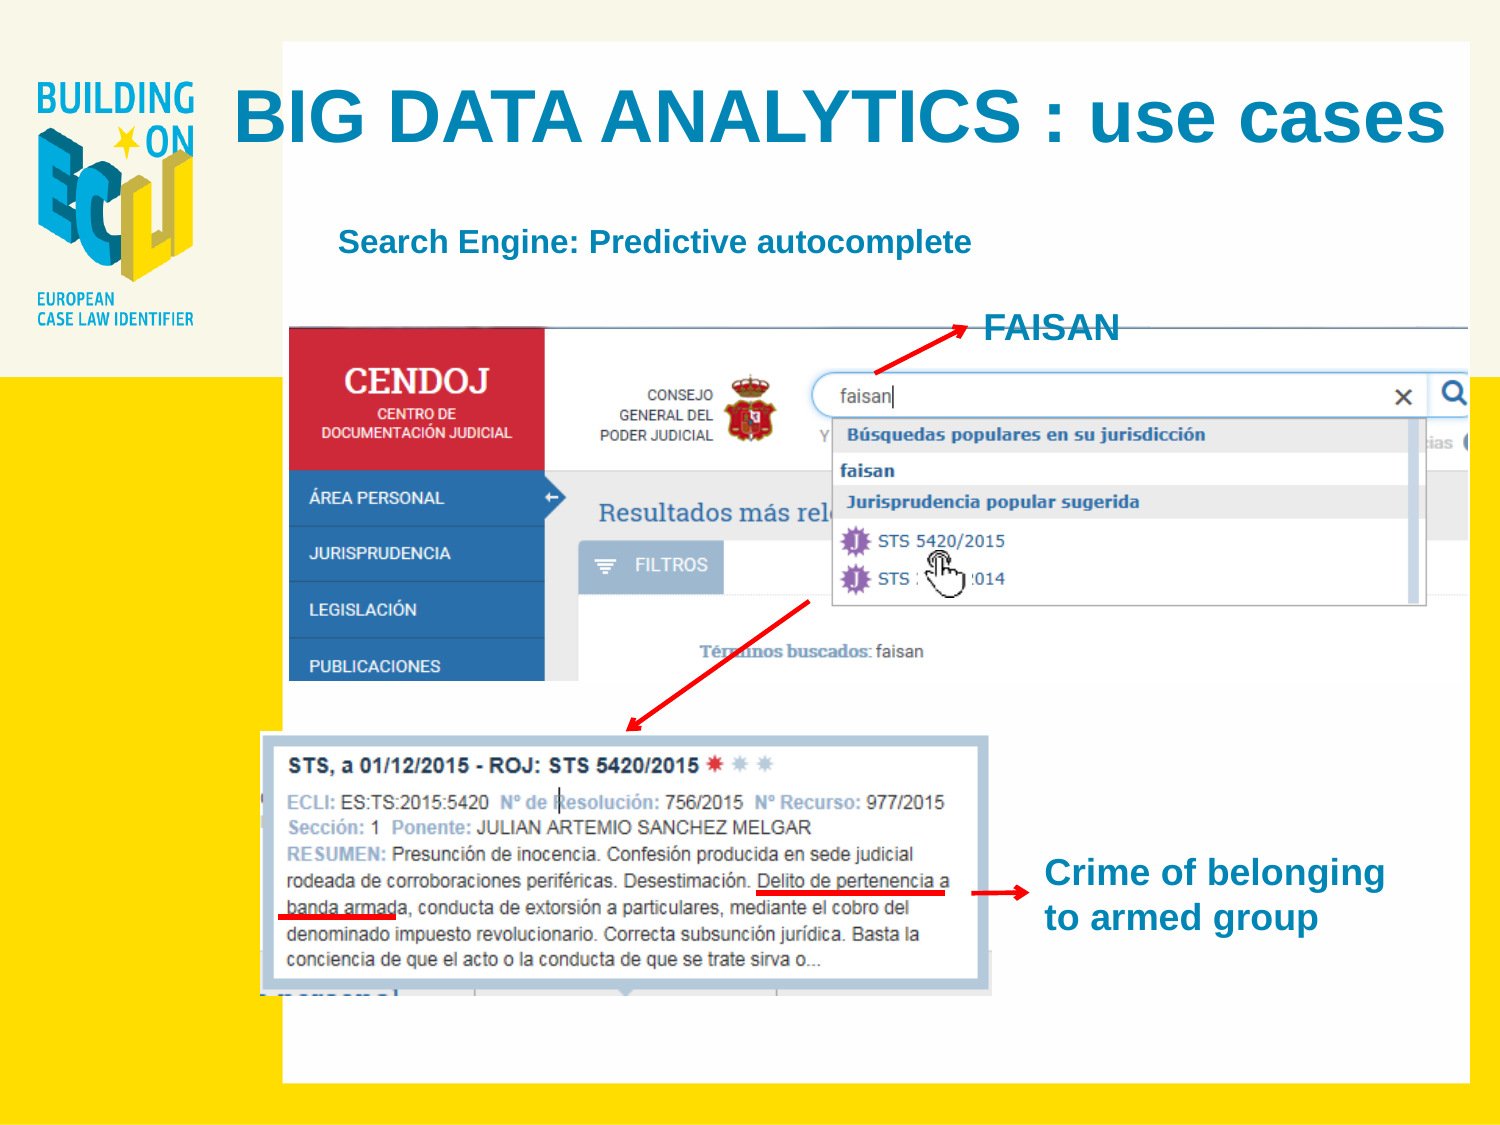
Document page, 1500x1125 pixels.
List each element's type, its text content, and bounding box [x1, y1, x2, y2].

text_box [625, 600, 810, 732]
text_box Crime of belonging to armed group [1029, 840, 1443, 945]
picture [0, 0, 1500, 1125]
text_box Search Engine: Predictive autocomplete [277, 217, 1034, 269]
title BIG DATA ANALYTICS : use cases [218, 18, 1500, 207]
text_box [874, 325, 968, 374]
text_box FAISAN [968, 295, 1136, 324]
